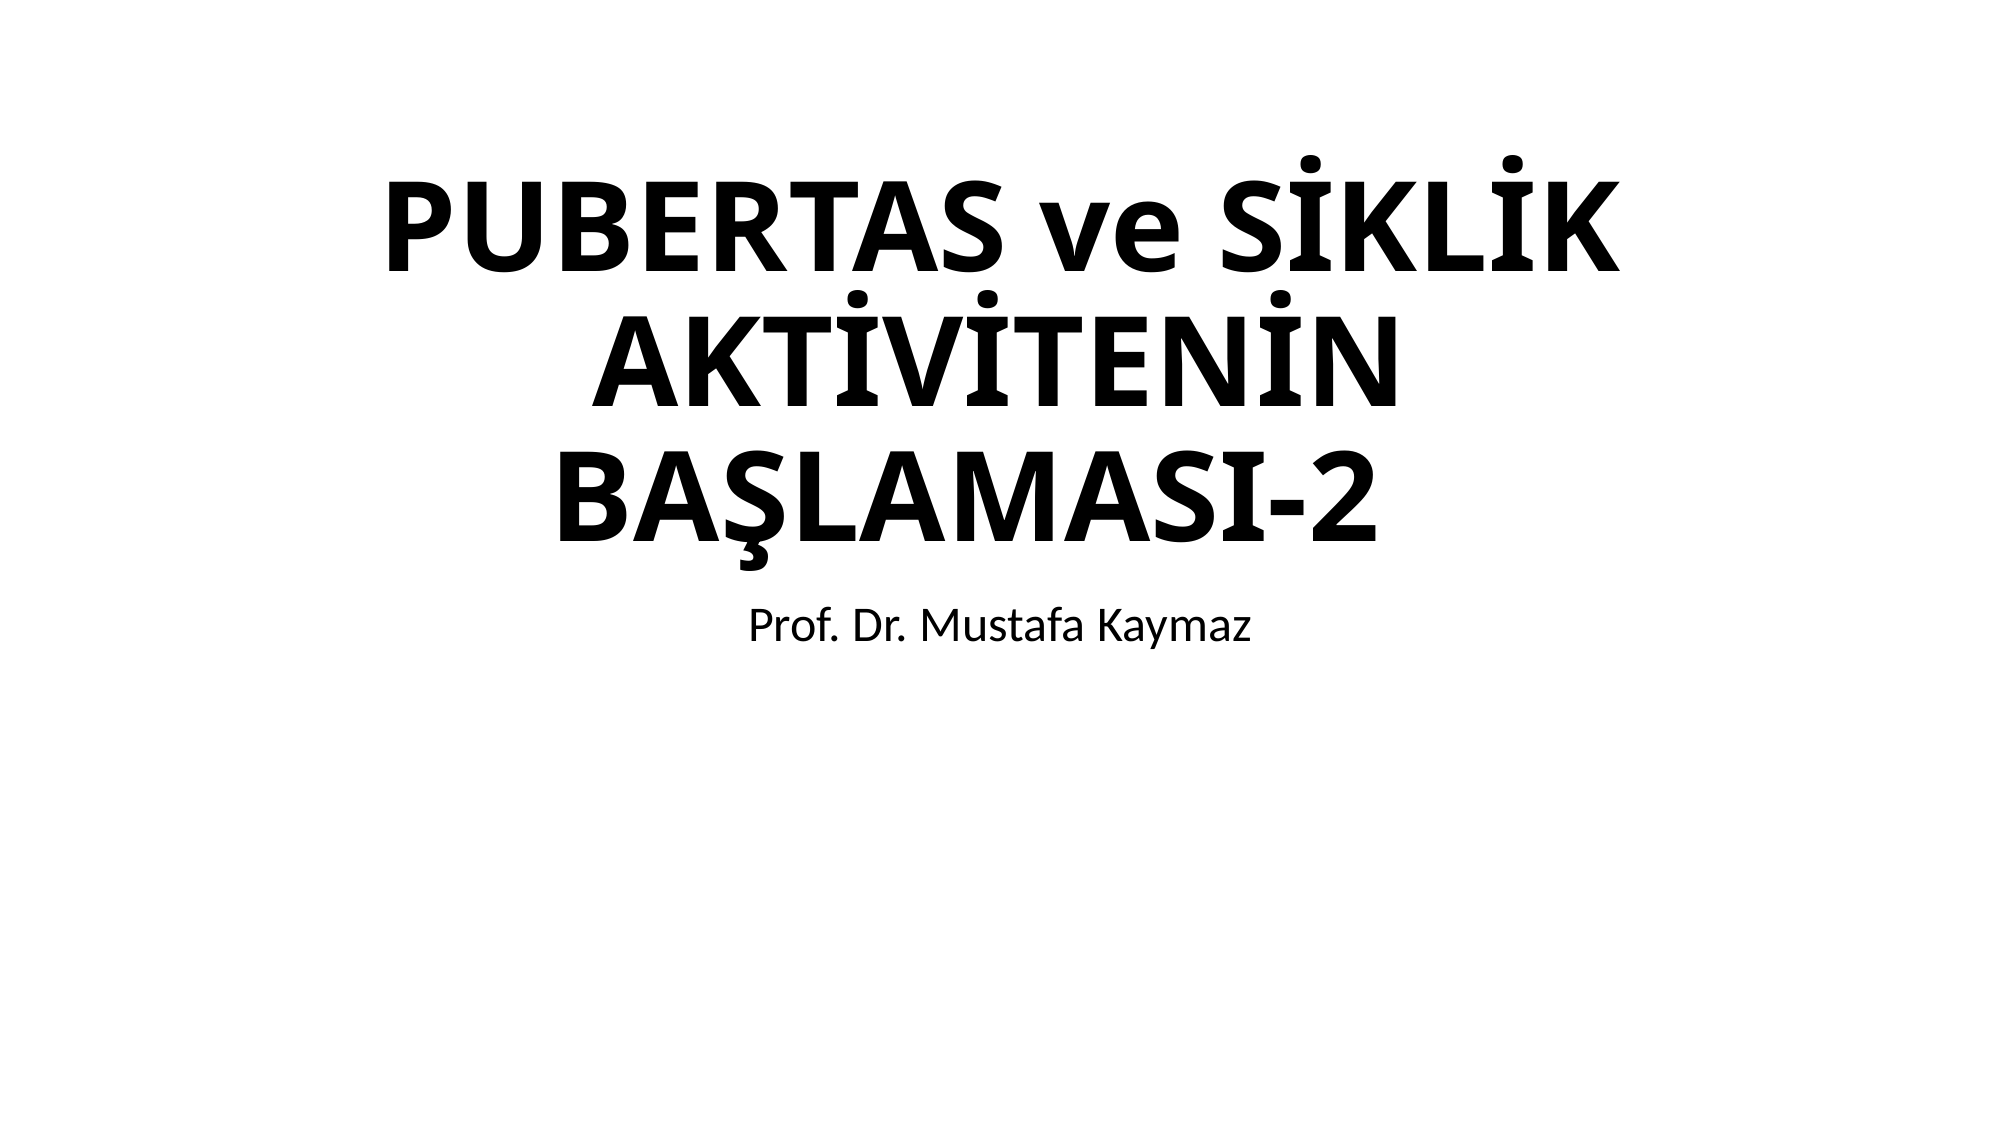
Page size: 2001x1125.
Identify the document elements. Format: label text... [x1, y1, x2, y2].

subtitle Prof. Dr. Mustafa Kaymaz [249, 590, 1750, 863]
title PUBERTAS ve SİKLİK AKTİVİTENİN BAŞLAMASI-2 [249, 184, 1750, 576]
